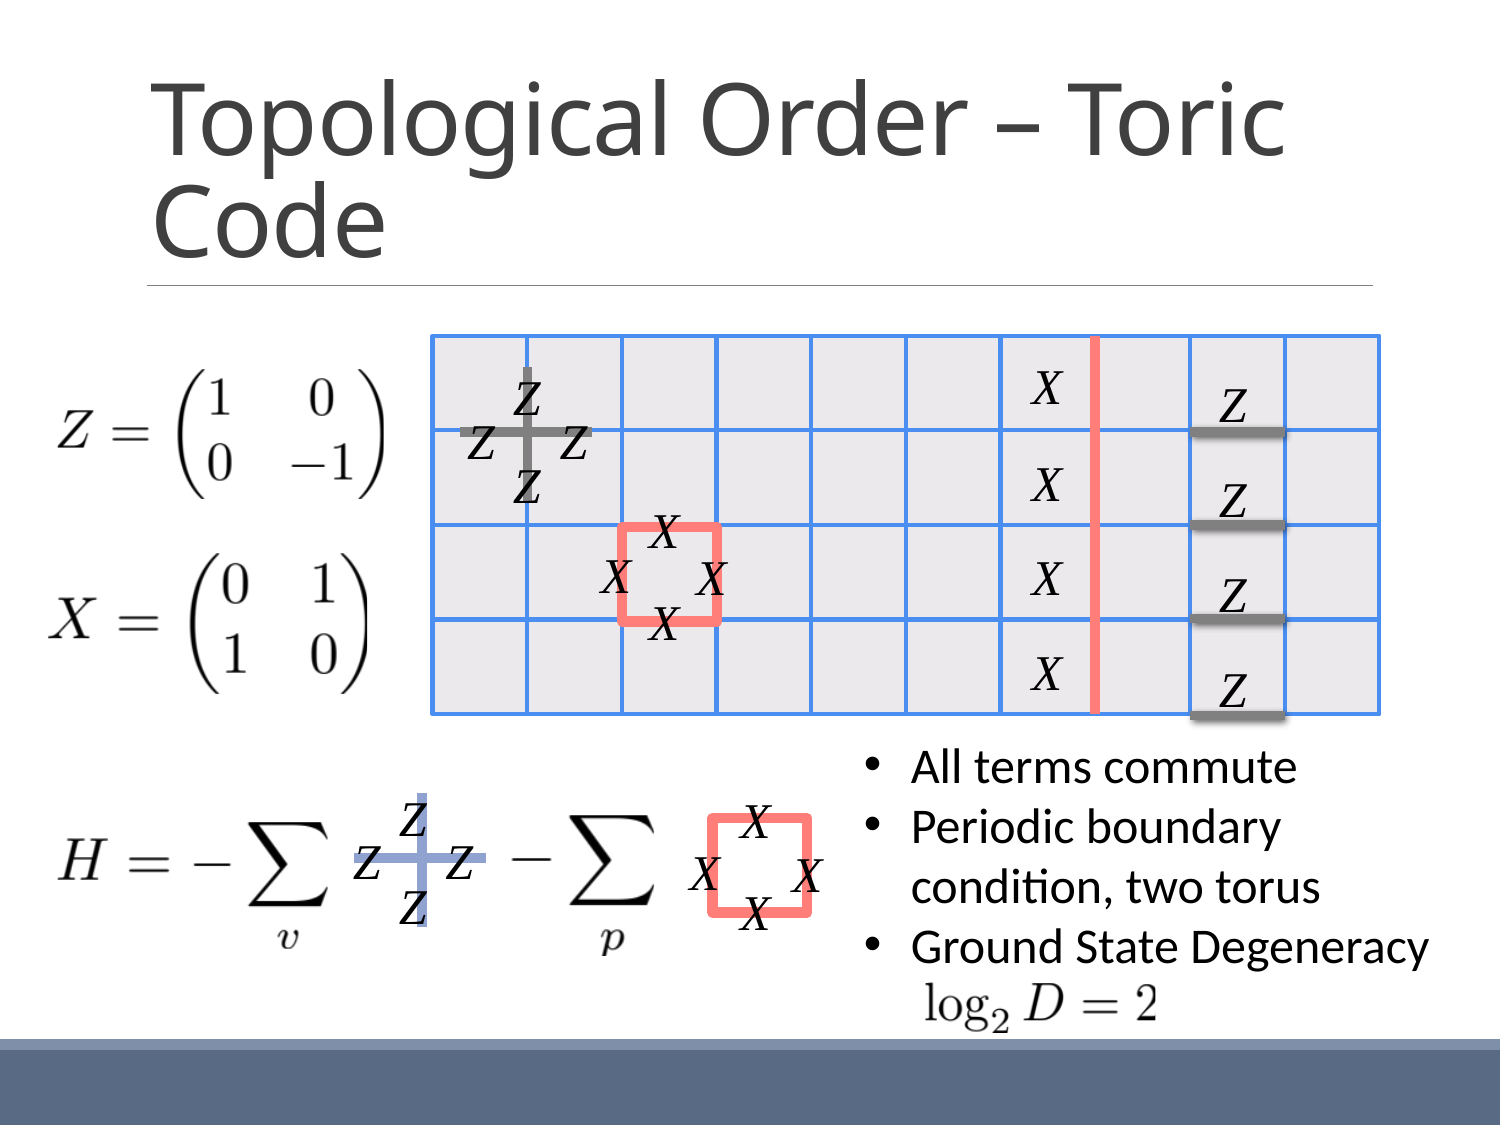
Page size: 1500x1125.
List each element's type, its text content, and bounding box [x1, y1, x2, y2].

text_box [457, 357, 597, 507]
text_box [56, 778, 832, 956]
title Topological Order – Toric Code [135, 47, 1373, 285]
picture [47, 551, 368, 694]
text_box All terms commute Periodic boundary condition, two torus Ground State Degeneracy [849, 725, 1467, 981]
picture [56, 368, 385, 500]
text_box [432, 335, 1021, 715]
picture [924, 981, 1156, 1033]
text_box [1189, 364, 1286, 717]
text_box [1103, 335, 1380, 715]
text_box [1022, 335, 1096, 715]
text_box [591, 490, 736, 644]
